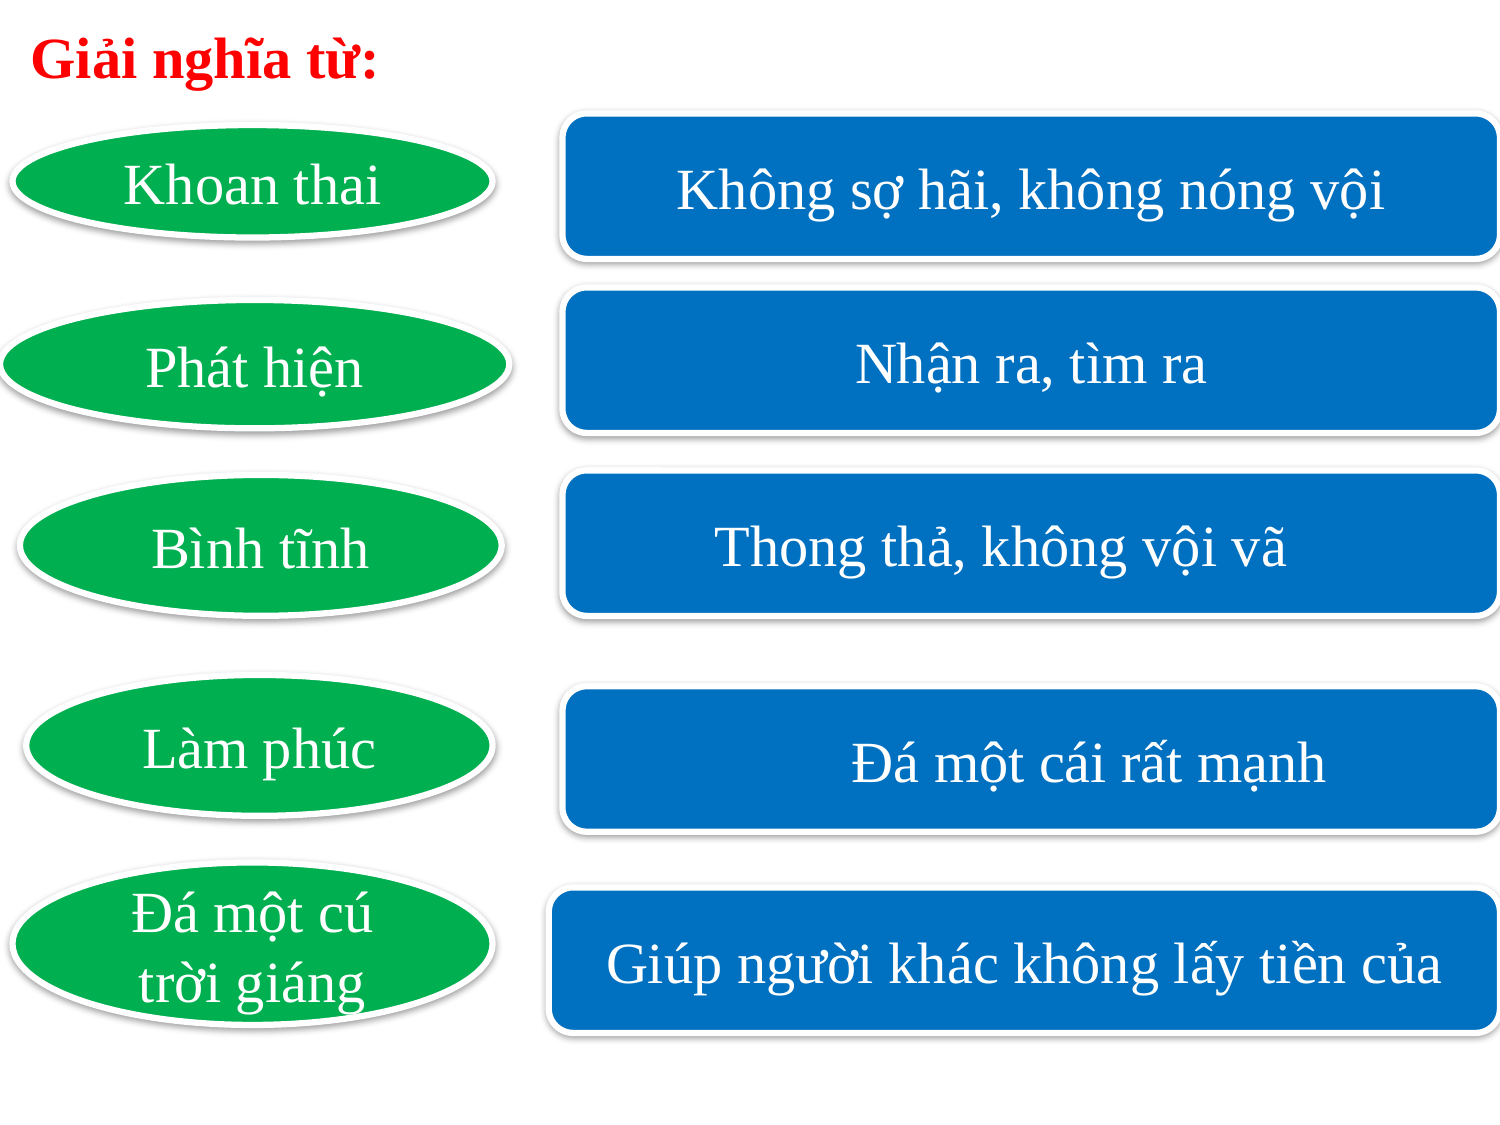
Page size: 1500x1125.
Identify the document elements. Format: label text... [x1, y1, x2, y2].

text_box Giải nghĩa từ: [15, 12, 550, 98]
text_box Phát hiện [0, 296, 513, 432]
text_box Khoan thai [9, 121, 496, 241]
text_box Đá một cú trời giáng [9, 859, 496, 1029]
text_box Không sợ hãi, không nóng vội [559, 110, 1500, 263]
text_box Thong thả, không vội vã [559, 467, 1500, 620]
text_box Làm phúc [23, 671, 496, 819]
text_box Bình tĩnh [16, 471, 505, 619]
text_box Đá một cái rất mạnh [559, 683, 1500, 835]
text_box Giúp người khác không lấy tiền của [545, 884, 1500, 1037]
text_box Nhận ra, tìm ra [559, 284, 1500, 437]
